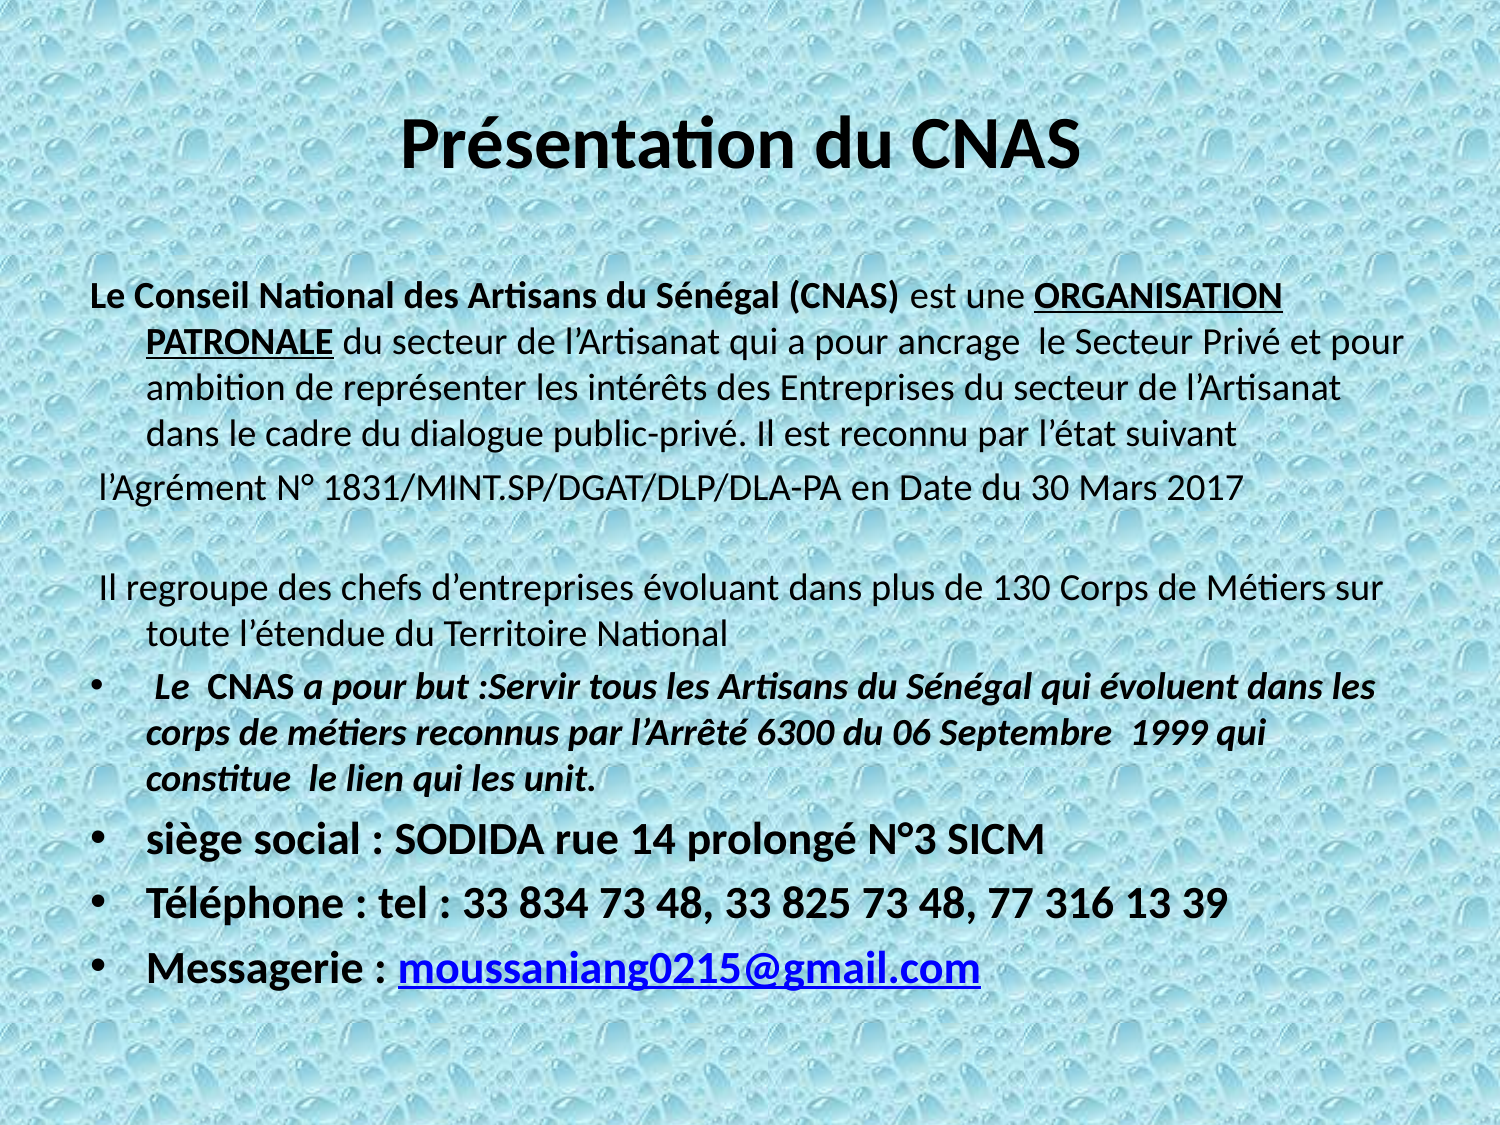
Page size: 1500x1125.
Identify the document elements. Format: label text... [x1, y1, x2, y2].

list Le Conseil National des Artisans du Sénégal (CNAS) est une ORGANISATION PATRONALE du secteur de l’Artisanat qui a pour ancrage le Secteur Privé et pour ambition de représenter les intérêts des Entreprises du secteur de l’Artisanat dans le cadre du dialogue public-privé. Il est reconnu par l’état suivant l’Agrément N° 1831/MINT.SP/DGAT/DLP/DLA-PA en Date du 30 Mars 2017 Il regroupe des chefs d’entreprises évoluant dans plus de 130 Corps de Métiers sur toute l’étendue du Territoire National Le CNAS a pour but :Servir tous les Artisans du Sénégal qui évoluent dans les corps de métiers reconnus par l’Arrêté 6300 du 06 Septembre 1999 qui constitue le lien qui les unit. siège social : SODIDA rue 14 prolongé N°3 SICM Téléphone : tel : 33 834 73 48, 33 825 73 48, 77 316 13 39 Messagerie : moussaniang0215@gmail.com [75, 262, 1425, 1005]
title Présentation du CNAS [75, 45, 1425, 233]
picture [0, 0, 1500, 1125]
